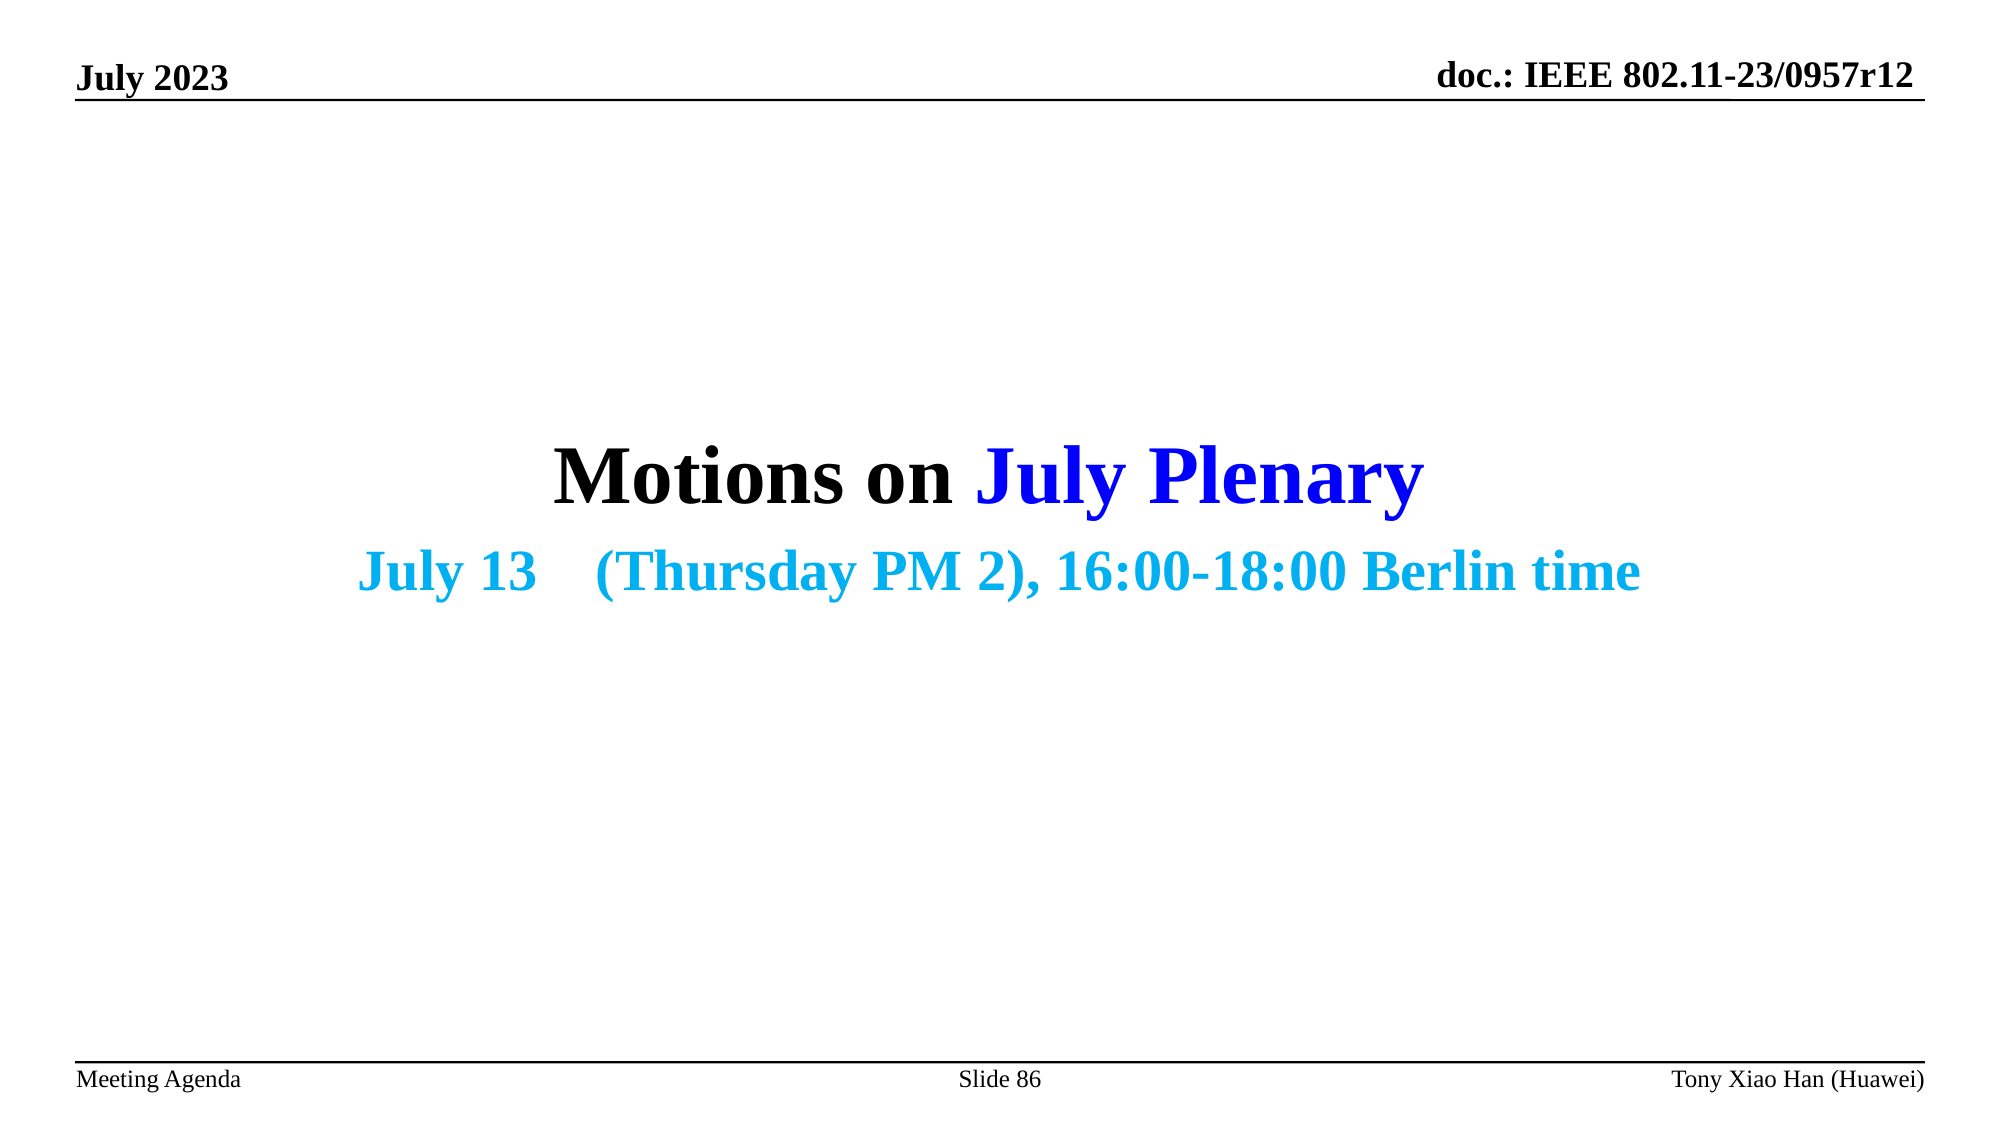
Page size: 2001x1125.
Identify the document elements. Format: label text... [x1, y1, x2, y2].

text_box Motions on July Plenary July 13 (Thursday PM 2), 16:00-18:00 Berlin time [249, 412, 1750, 950]
